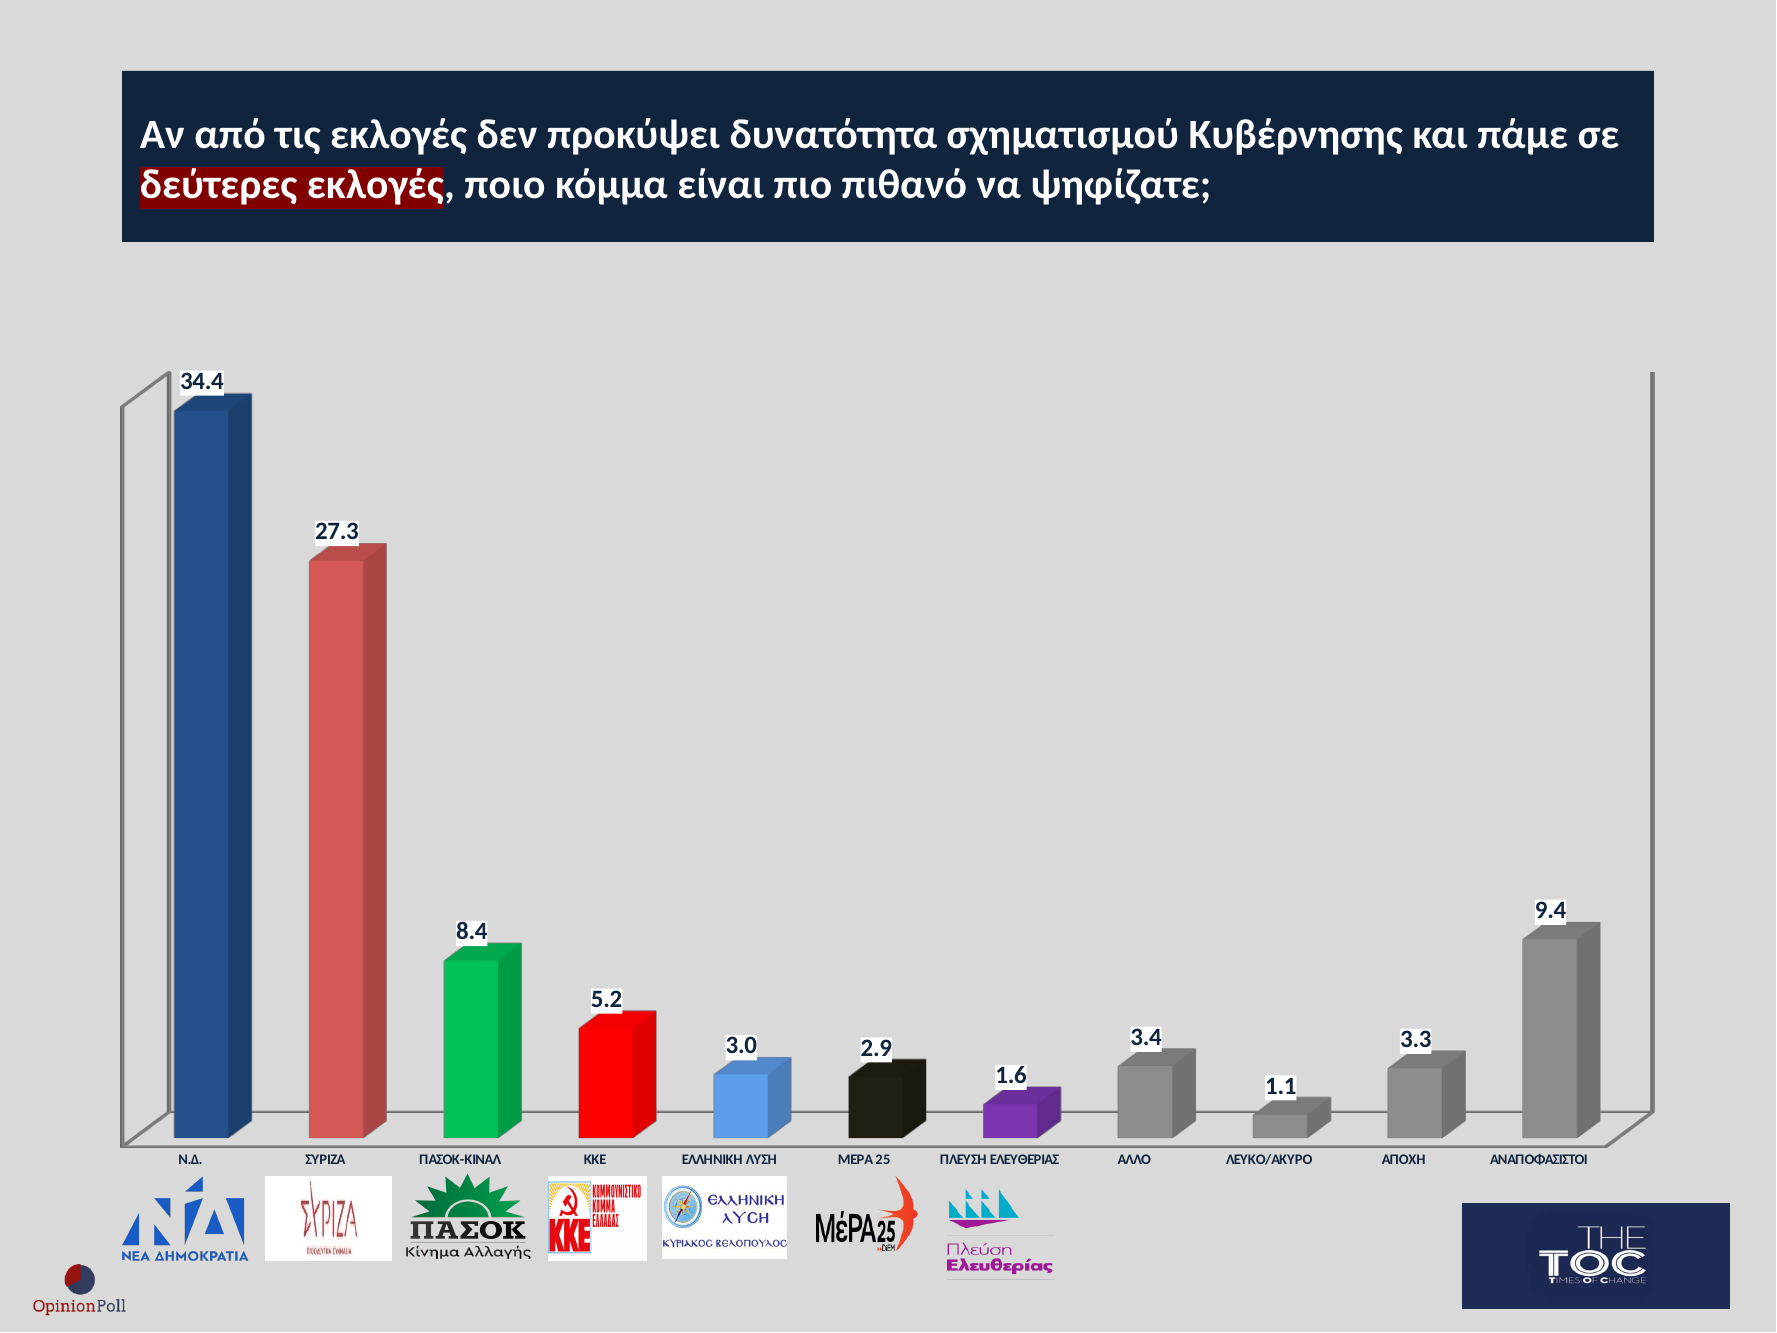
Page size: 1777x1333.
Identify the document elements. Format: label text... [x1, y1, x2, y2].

picture [264, 1175, 393, 1261]
title Αν από τις εκλογές δεν προκύψει δυνατότητα σχηματισμού Κυβέρνησης και πάμε σε δεύτερες εκλογές, ποιο κόμμα είναι πιο πιθανό να ψηφίζατε; [122, 70, 1654, 242]
picture [405, 1173, 531, 1260]
picture [28, 1175, 250, 1316]
picture [661, 1175, 787, 1260]
picture [947, 1189, 1054, 1281]
picture [548, 1175, 647, 1261]
chart [88, 349, 1688, 1190]
picture [1461, 1203, 1730, 1309]
picture [816, 1175, 918, 1251]
